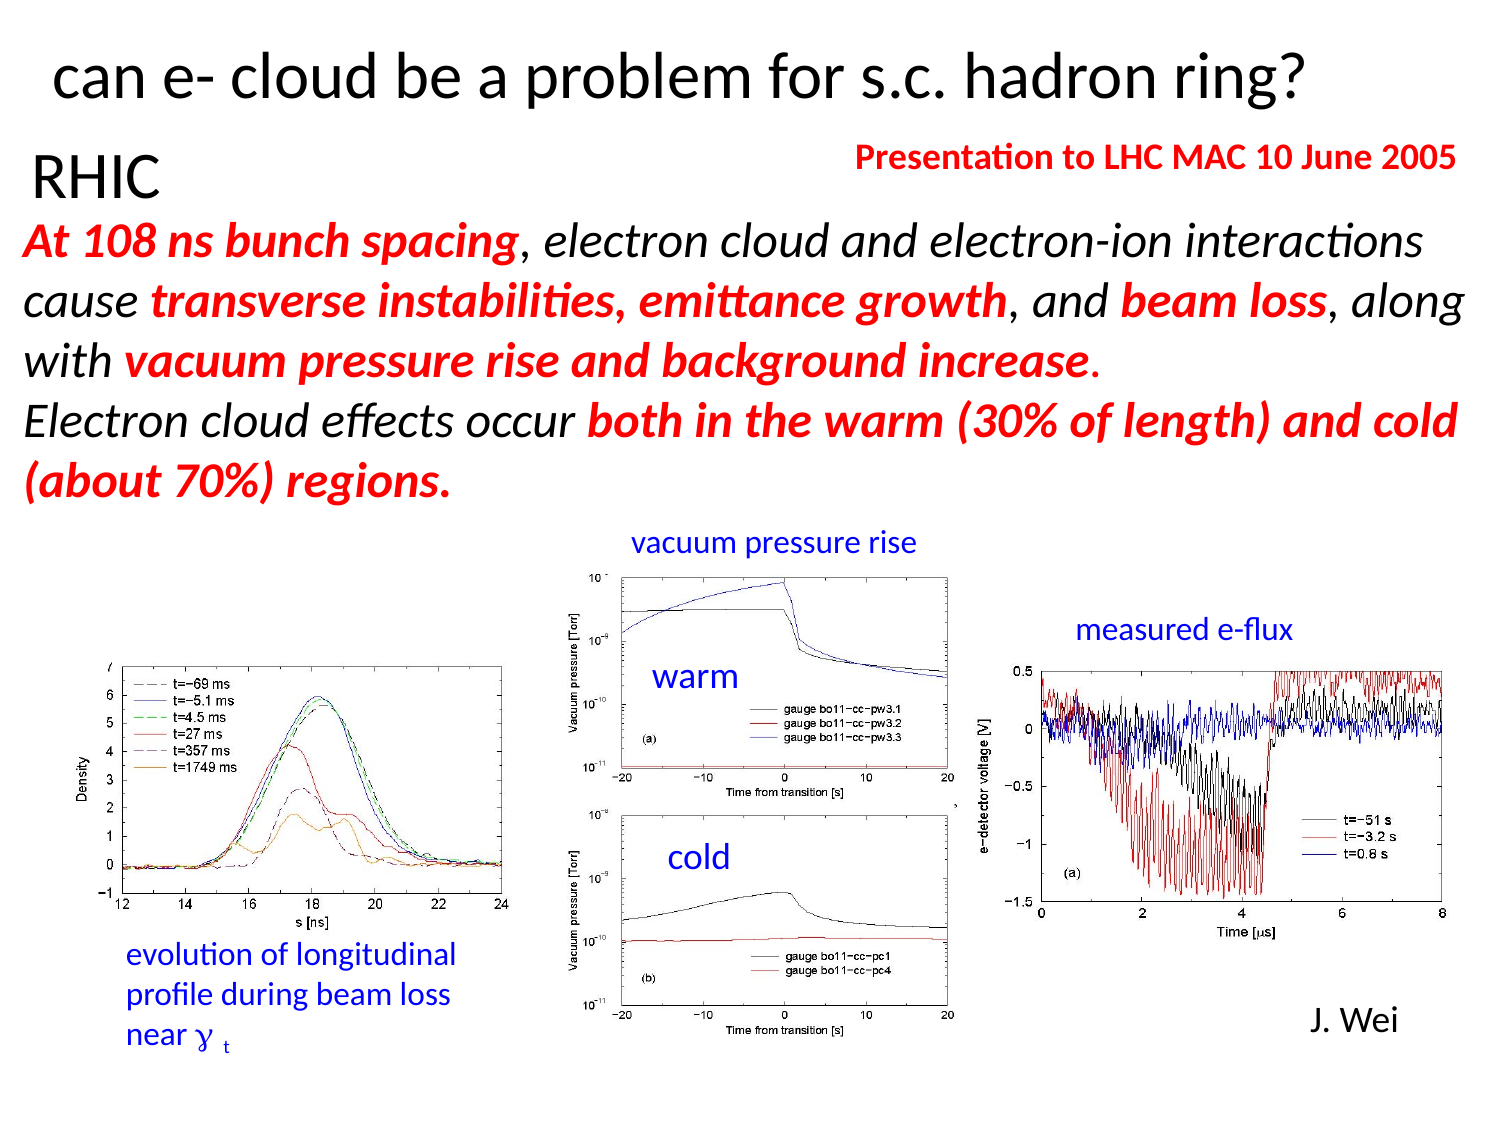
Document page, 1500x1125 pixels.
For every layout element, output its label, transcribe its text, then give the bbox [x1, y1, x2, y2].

text_box J. Wei [1295, 987, 1415, 1048]
text_box RHIC [16, 124, 177, 199]
text_box vacuum pressure rise [616, 512, 933, 568]
picture [62, 662, 513, 935]
text_box At 108 ns bunch spacing, electron cloud and electron-ion interactions cause transverse instabilities, emittance growth, and beam loss, along with vacuum pressure rise and background increase. Electron cloud effects occur both in the warm (30% of length) and cold (about 70%) regions. [8, 199, 1492, 515]
text_box Presentation to LHC MAC 10 June 2005 [840, 124, 1473, 185]
text_box evolution of longitudinal profile during beam loss near g t [111, 944, 473, 1065]
text_box can e- cloud be a problem for s.c. hadron ring? [37, 24, 1500, 120]
text_box measured e-flux [1060, 599, 1309, 655]
picture [562, 574, 1469, 1037]
